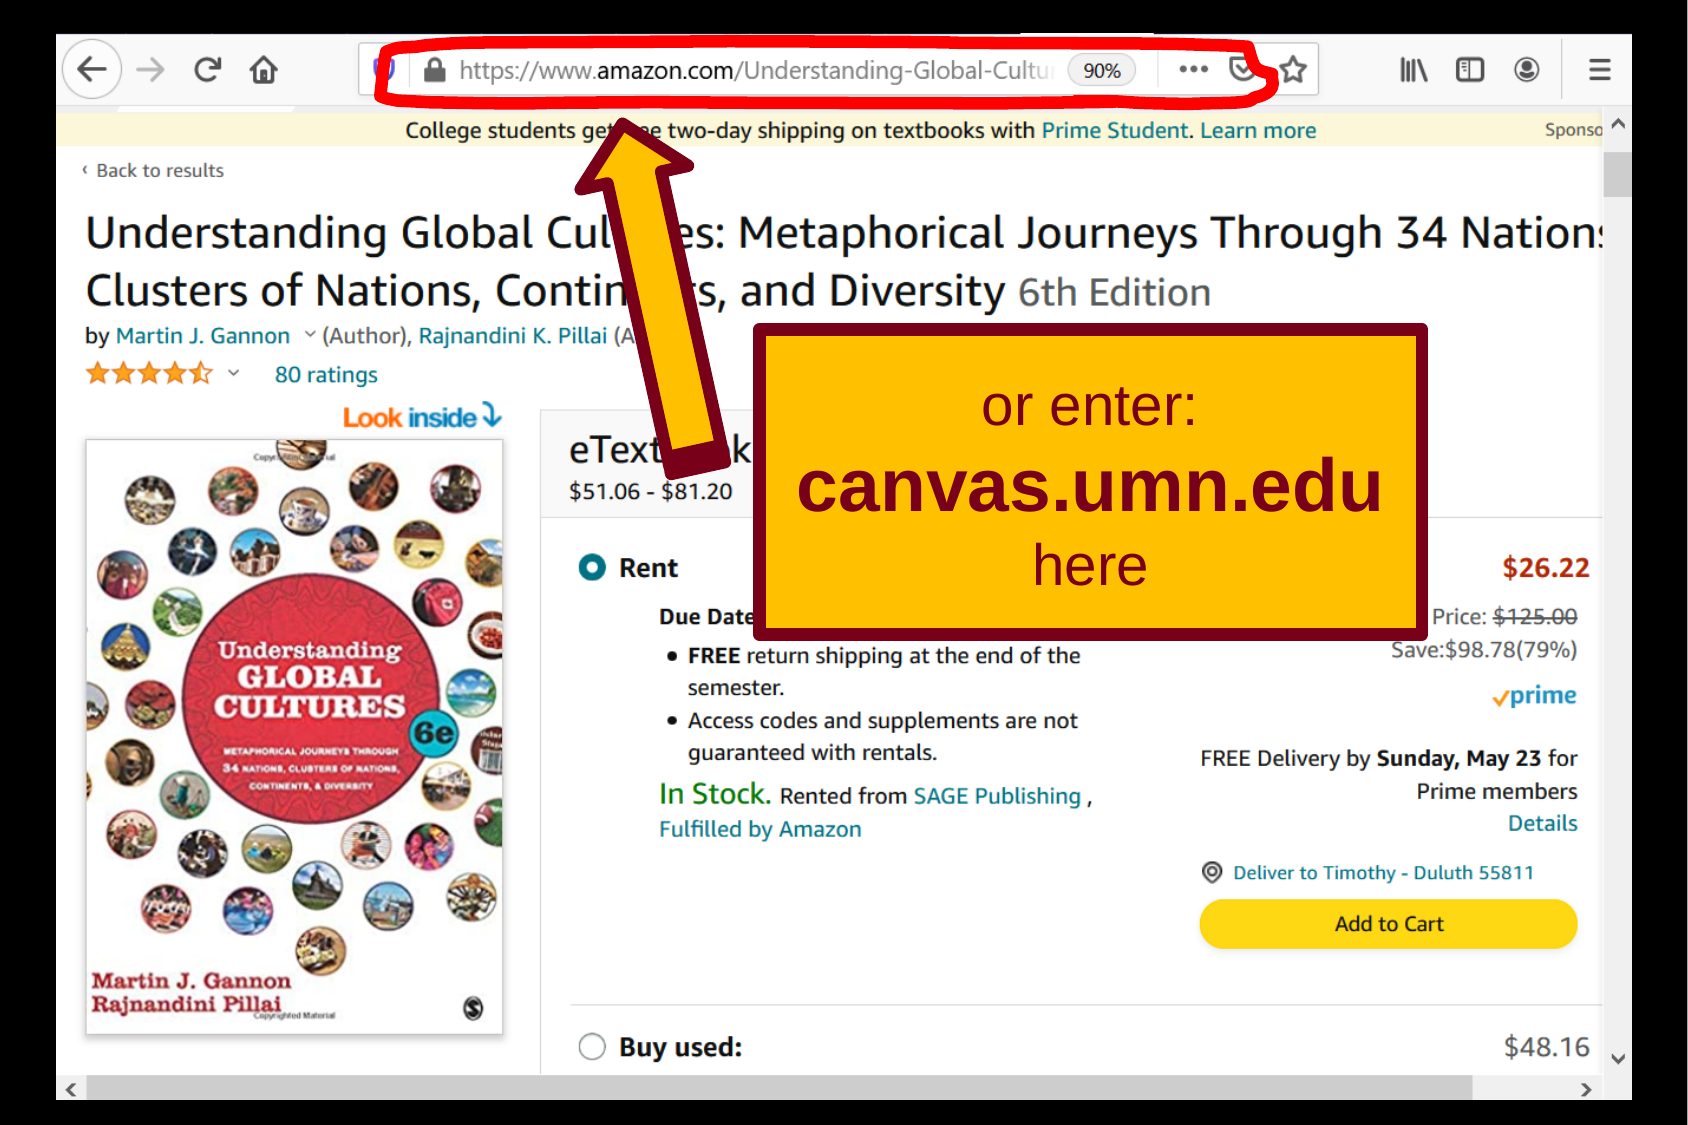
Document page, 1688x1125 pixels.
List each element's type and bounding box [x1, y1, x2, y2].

picture [55, 33, 1632, 1101]
